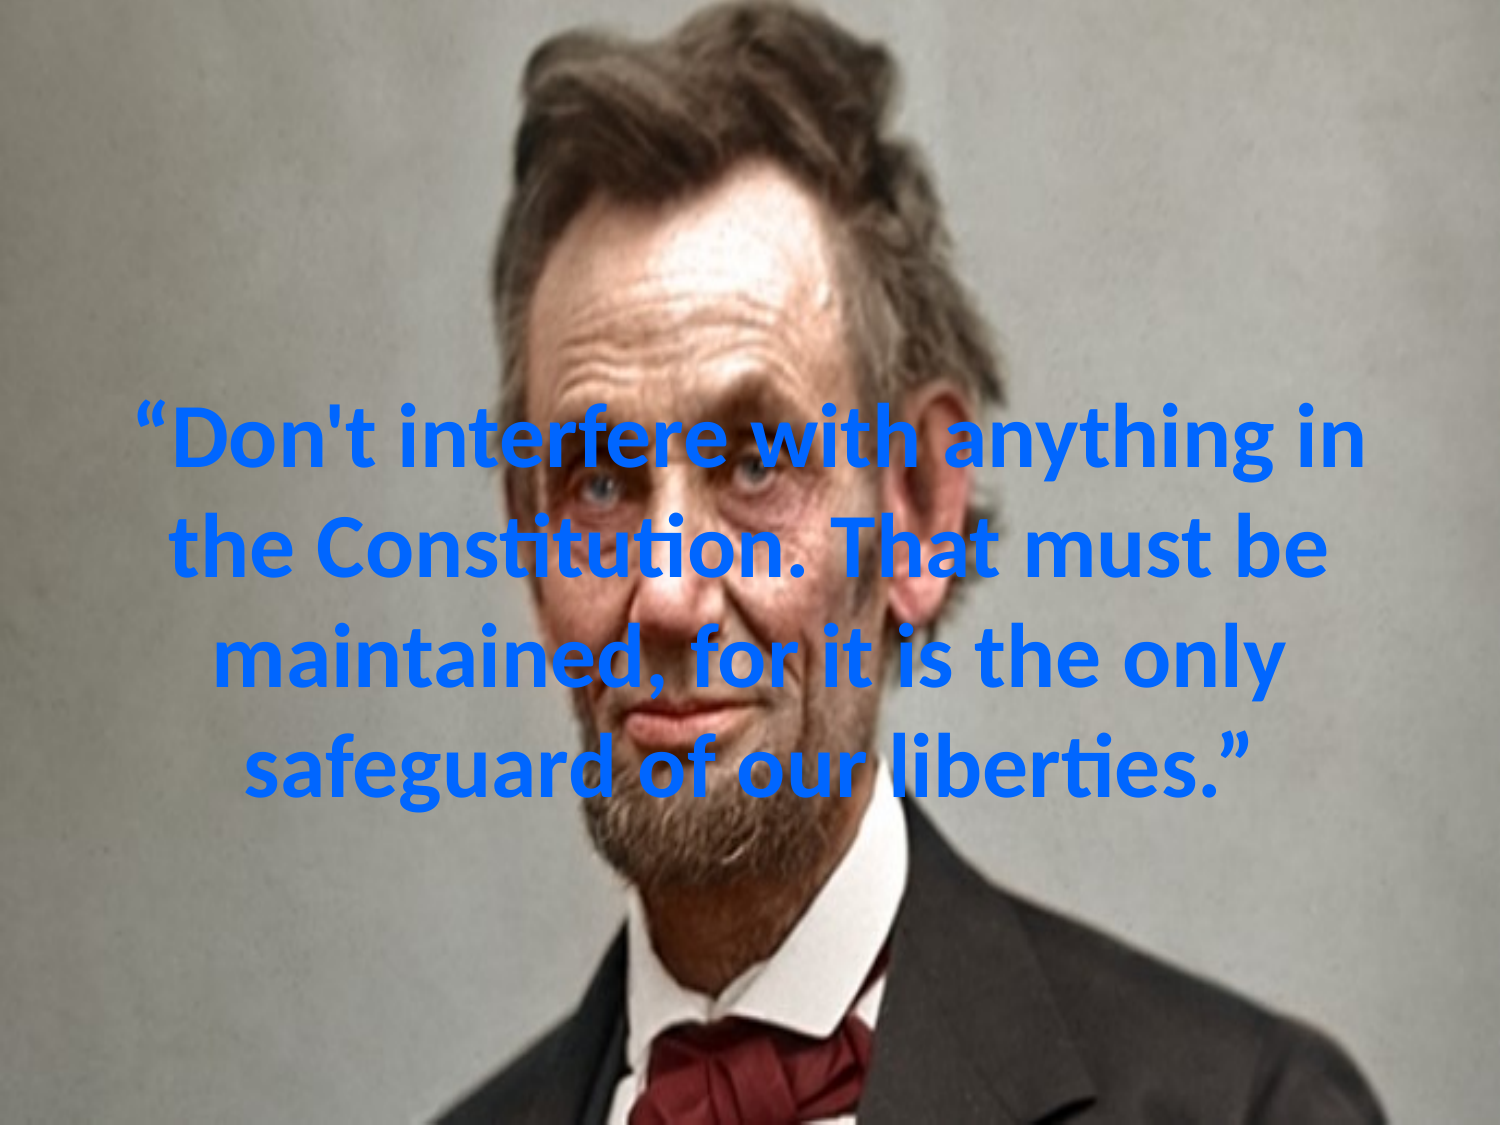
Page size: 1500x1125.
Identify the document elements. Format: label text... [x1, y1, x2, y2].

picture [0, 0, 1500, 1125]
title “Don't interfere with anything in the Constitution. That must be maintained, for it is the only safeguard of our liberties.” [75, 369, 1425, 823]
